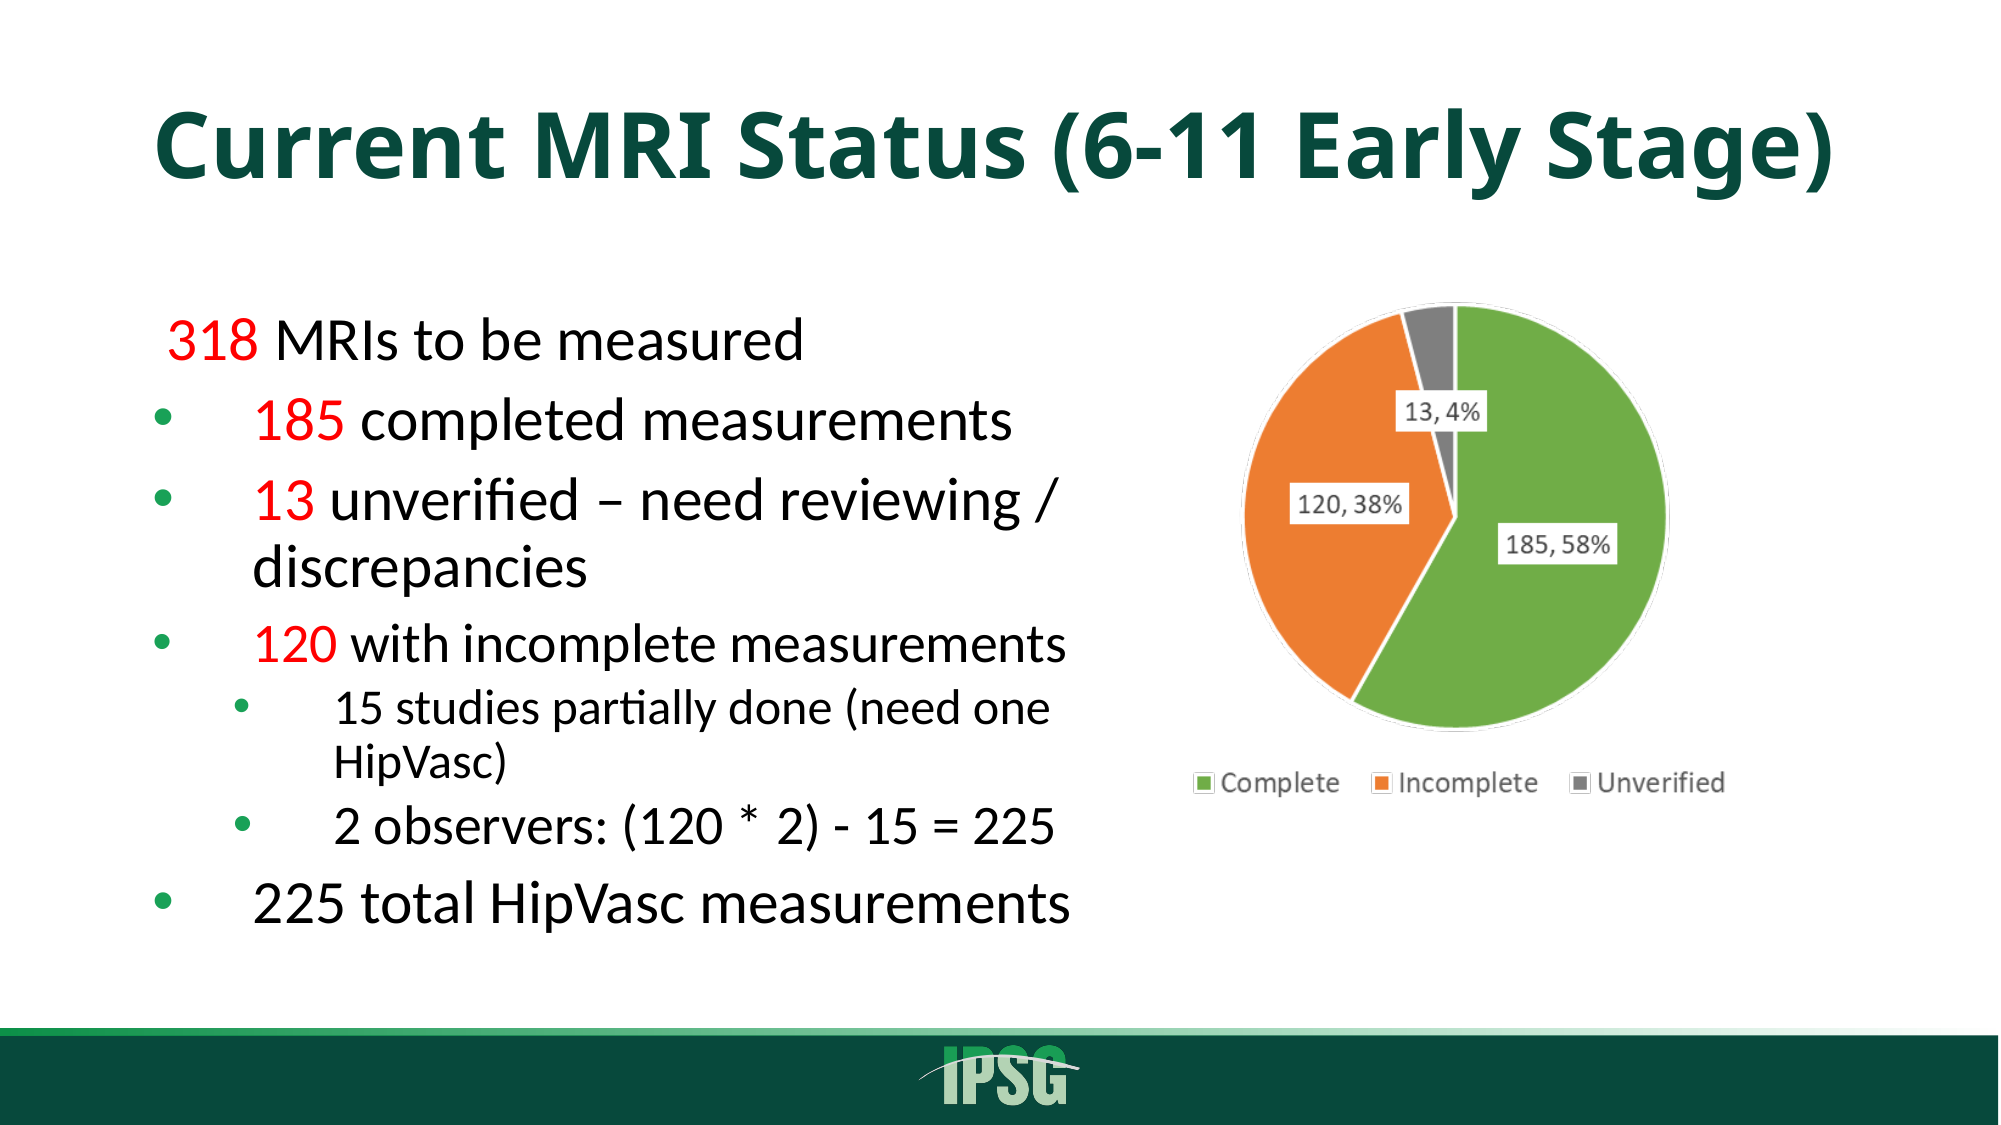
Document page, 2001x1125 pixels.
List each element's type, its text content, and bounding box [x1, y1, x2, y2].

picture [999, 277, 1912, 824]
picture [911, 1042, 1087, 1108]
list 318 MRIs to be measured 185 completed measurements 13 unverified – need reviewing / discrepancies 120 with incomplete measurements 15 studies partially done (need one HipVasc) 2 observers: (120 * 2) - 15 = 225 225 total HipVasc measurements [137, 299, 1097, 986]
title Current MRI Status (6-11 Early Stage) [137, 59, 1863, 239]
